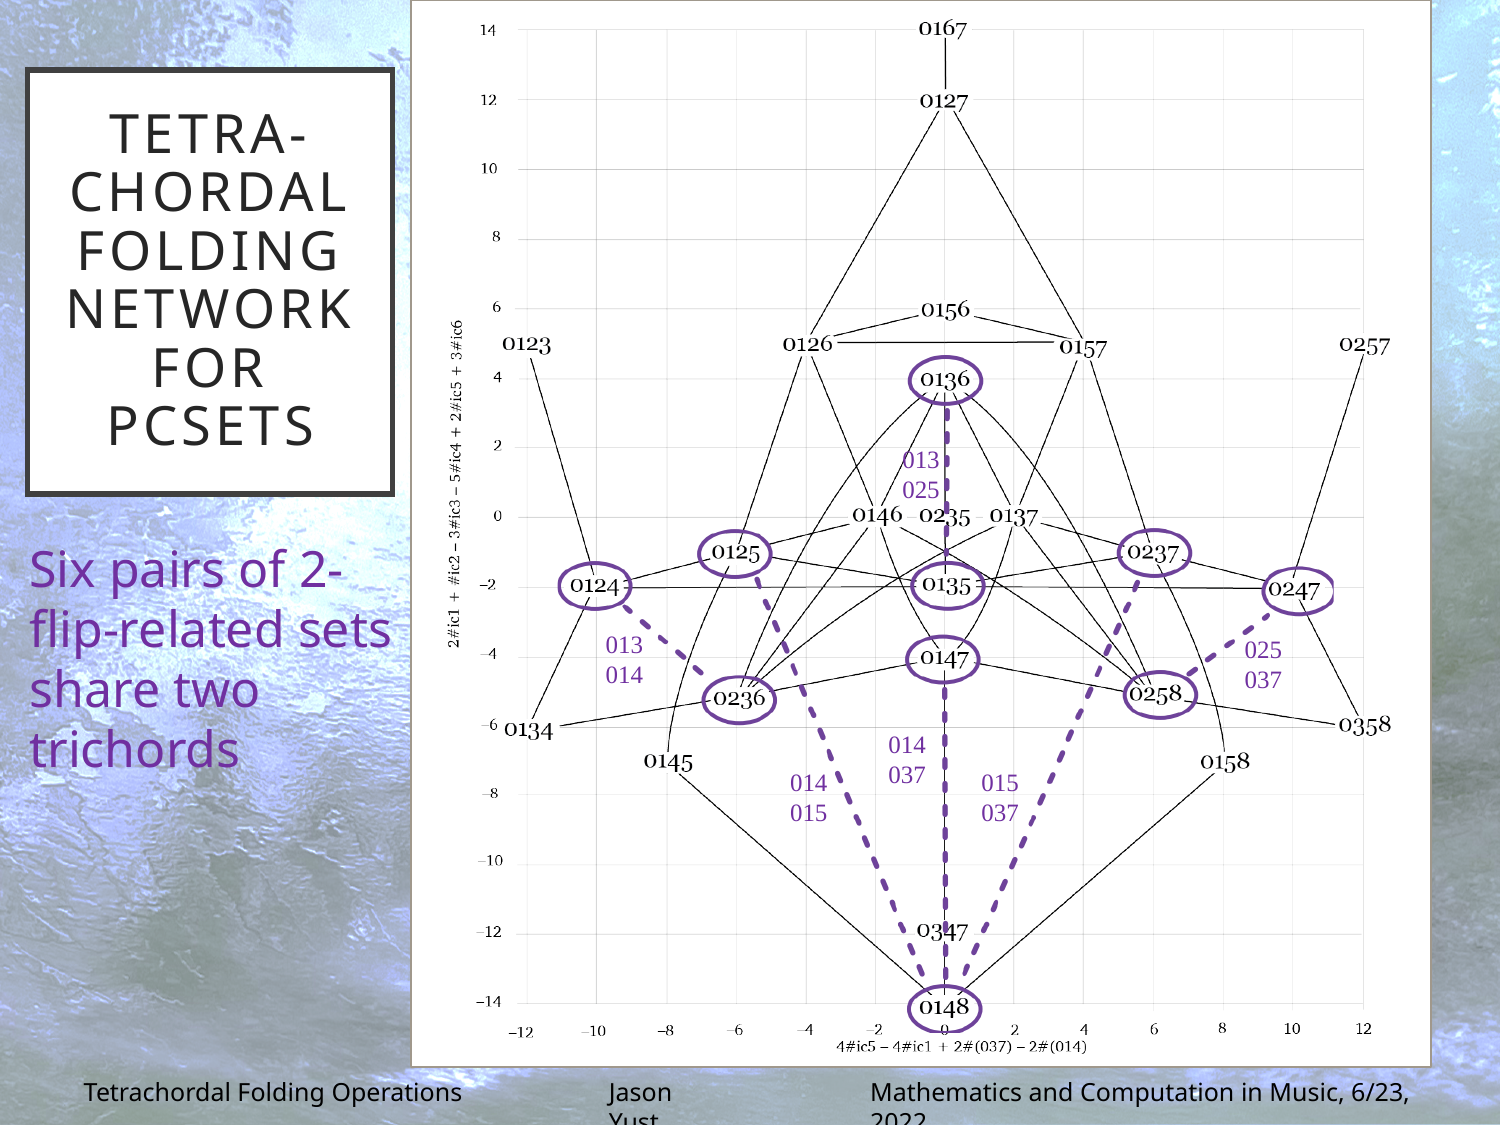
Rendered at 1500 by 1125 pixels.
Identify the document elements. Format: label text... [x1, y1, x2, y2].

text_box [410, 0, 1432, 1068]
text_box (T-shift generalizes to any T-symmetrical subset of size n – 2) [0, 0, 1500, 1125]
picture [429, 12, 1414, 1068]
text_box Six pairs of 2-flip-related sets share two trichords [14, 529, 411, 785]
title Tetra-chordal Folding Network for pcsets [25, 67, 395, 497]
